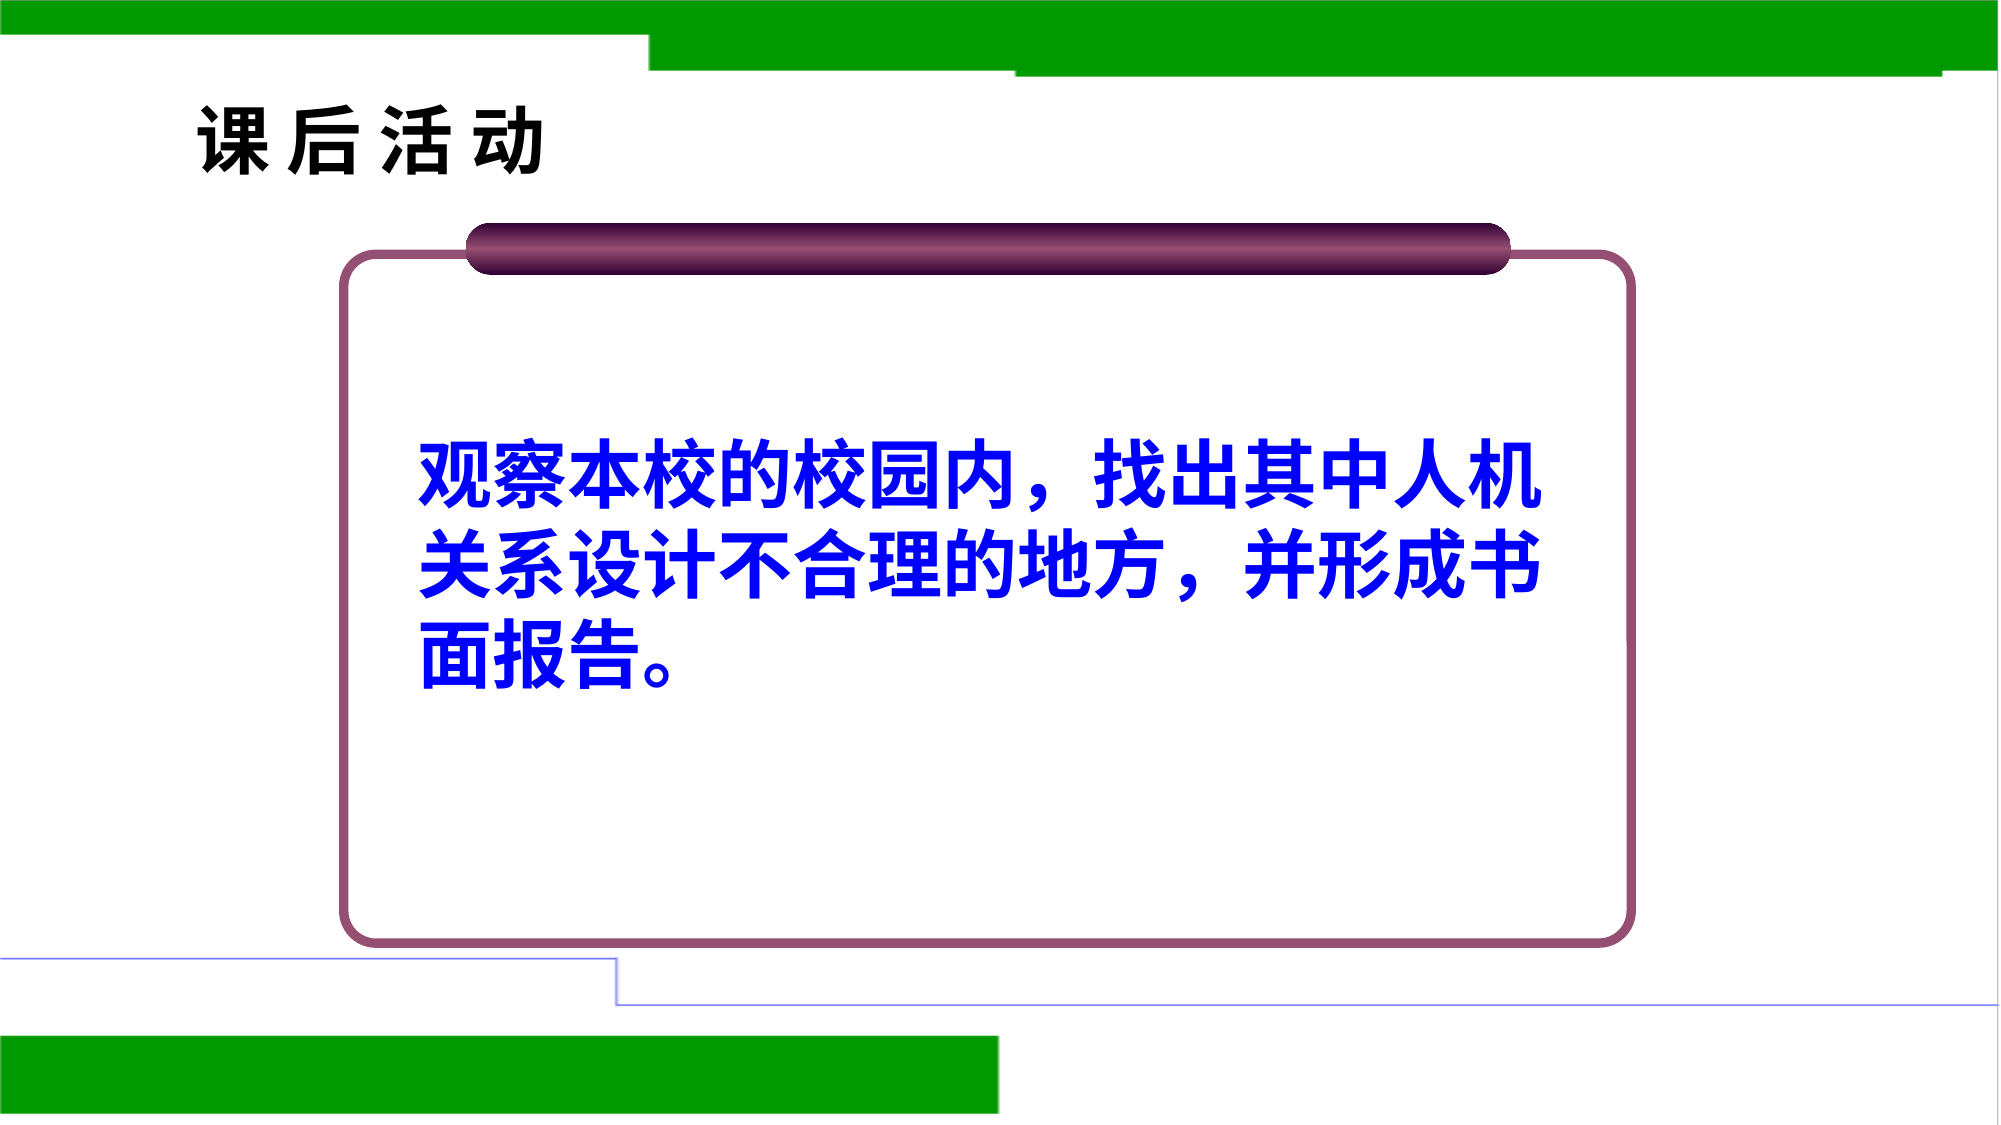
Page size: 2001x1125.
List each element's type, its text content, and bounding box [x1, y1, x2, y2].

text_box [343, 222, 1632, 944]
picture [0, 0, 2000, 1125]
text_box 课 后 活 动 [180, 85, 626, 191]
